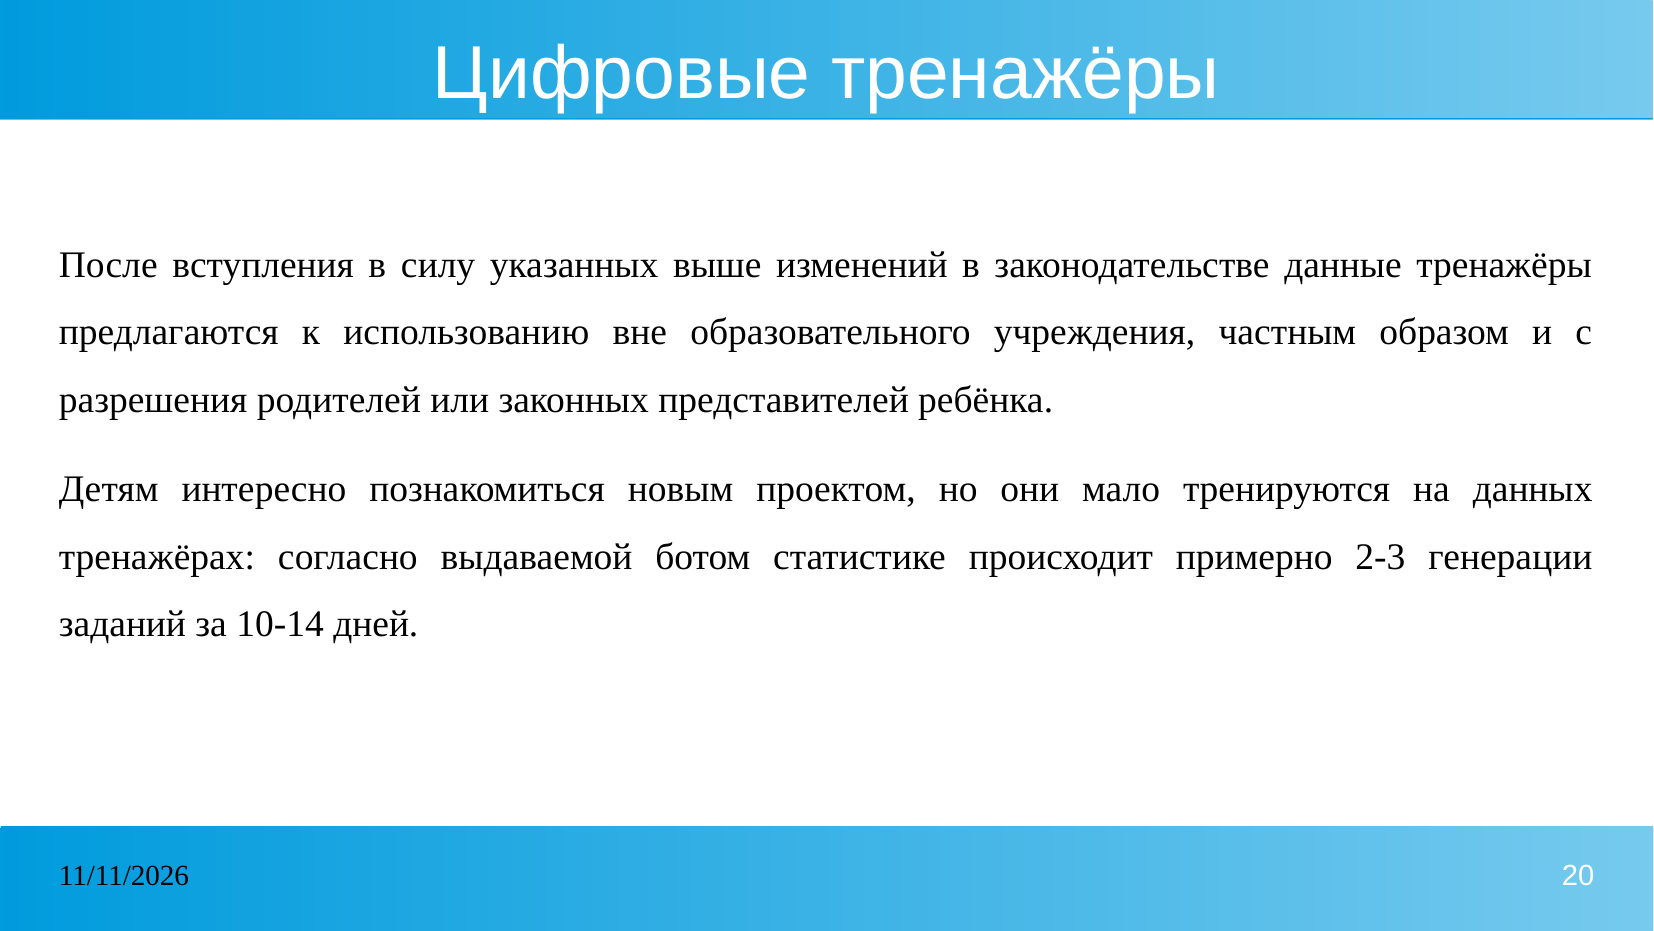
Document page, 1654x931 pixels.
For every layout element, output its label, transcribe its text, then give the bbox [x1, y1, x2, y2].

title Цифровые тренажёры [59, 26, 1595, 111]
slide_number 20 [1210, 856, 1595, 916]
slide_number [59, 856, 443, 916]
list После вступления в силу указанных выше изменений в законодательстве данные тренажёры предлагаются к использованию вне образовательного учреждения, частным образом и с разрешения родителей или законных представителей ребёнка. Детям интересно познакомиться новым проектом, но они мало тренируются на данных тренажёрах: согласно выдаваемой ботом статистике происходит примерно 2-3 генерации заданий за 10-14 дней. [59, 150, 1595, 825]
